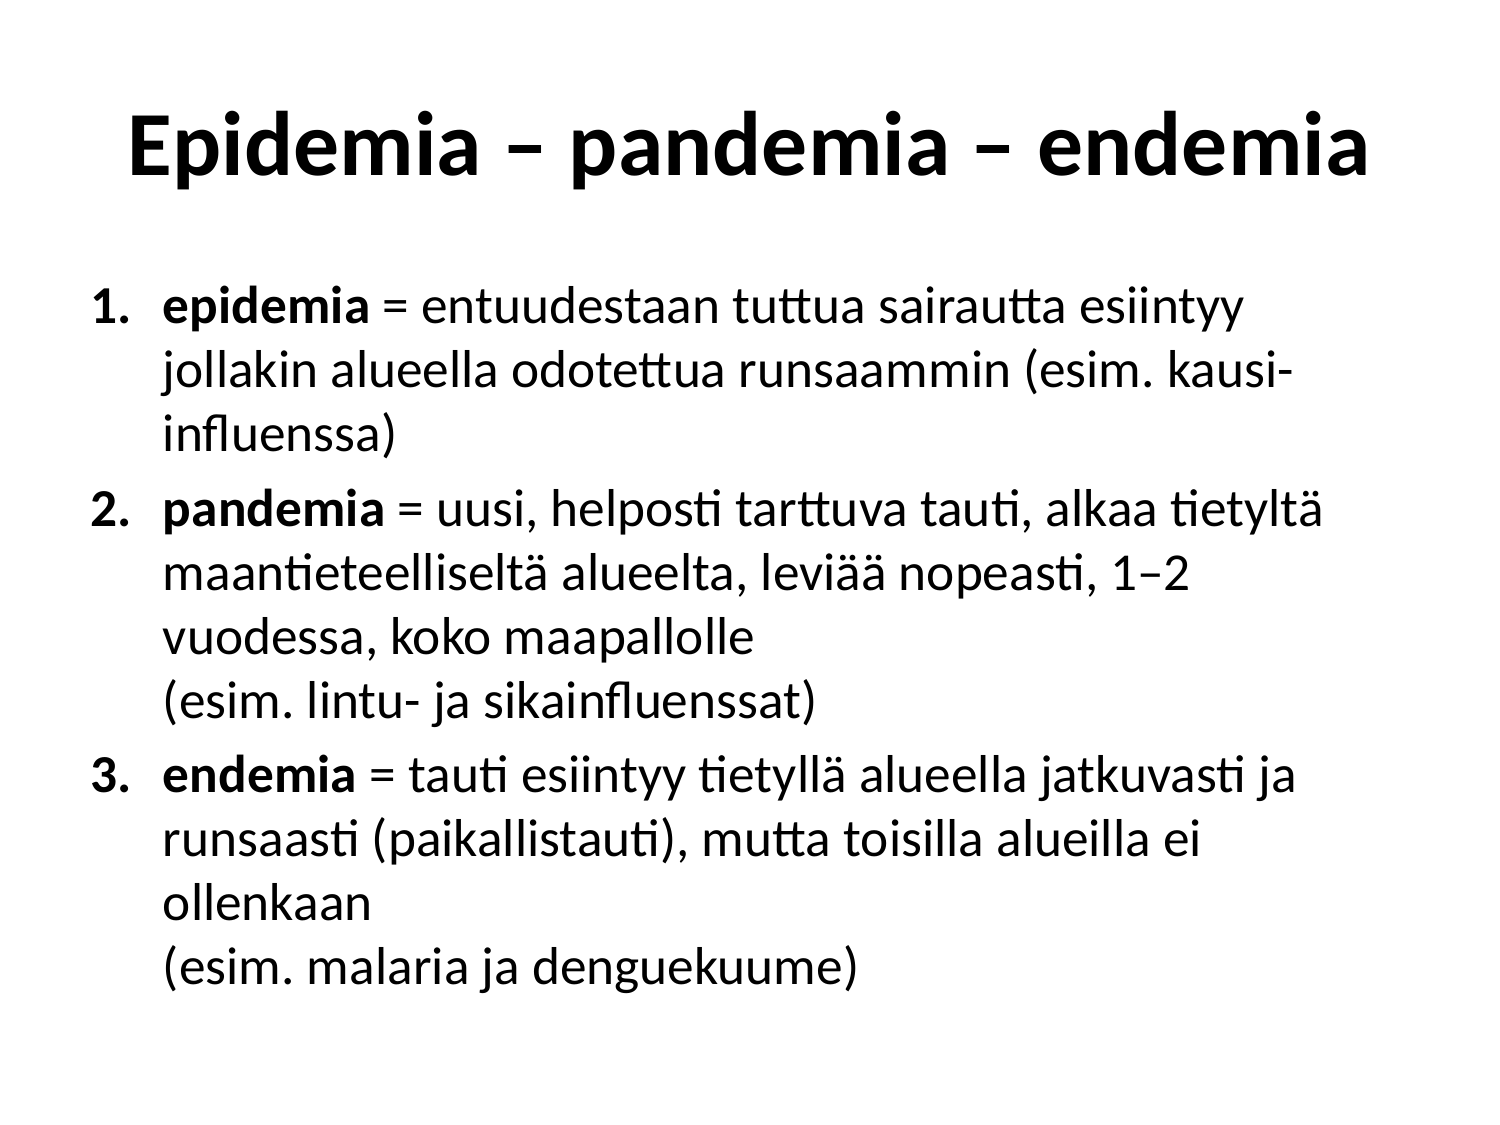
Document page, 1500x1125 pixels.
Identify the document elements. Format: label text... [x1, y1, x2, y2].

list epidemia = entuudestaan tuttua sairautta esiintyy jollakin alueella odotettua runsaammin (esim. kausi-influenssa) pandemia = uusi, helposti tarttuva tauti, alkaa tietyltä maantieteelliseltä alueelta, leviää nopeasti, 1–2 vuodessa, koko maapallolle (esim. lintu- ja sikainfluenssat) endemia = tauti esiintyy tietyllä alueella jatkuvasti ja runsaasti (paikallistauti), mutta toisilla alueilla ei ollenkaan (esim. malaria ja denguekuume) [75, 262, 1425, 1005]
title Epidemia – pandemia – endemia [75, 45, 1425, 233]
